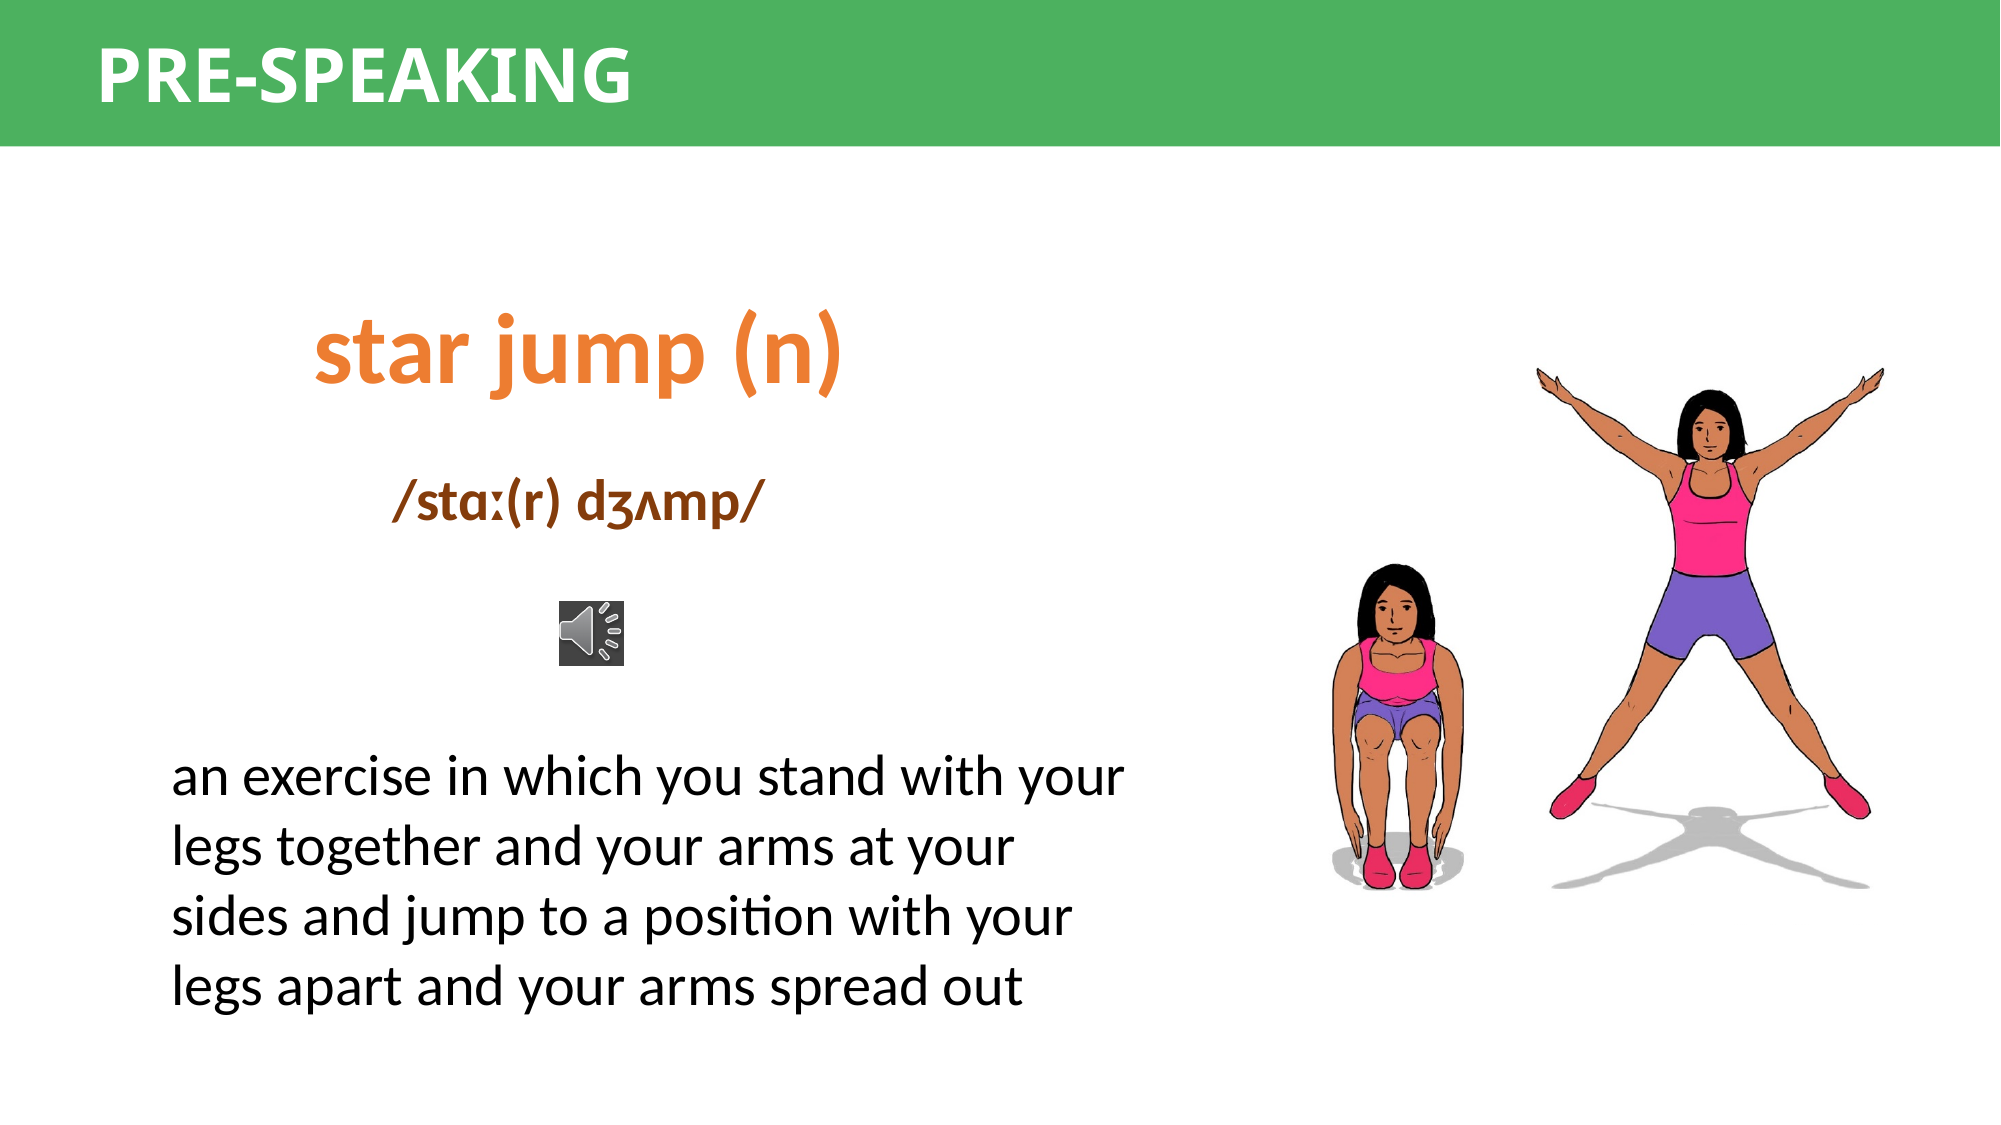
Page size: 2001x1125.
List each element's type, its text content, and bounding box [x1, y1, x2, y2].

picture [1186, 350, 2000, 925]
text_box an exercise in which you stand with your legs together and your arms at your sides and jump to a position with your legs apart and your arms spread out [156, 729, 1148, 1025]
text_box star jump (n) [162, 282, 1021, 504]
text_box /stɑː(r) dʒʌmp/ [377, 454, 781, 540]
picture [558, 599, 625, 667]
text_box [0, 0, 2000, 147]
text_box PRE-SPEAKING [81, 20, 831, 125]
